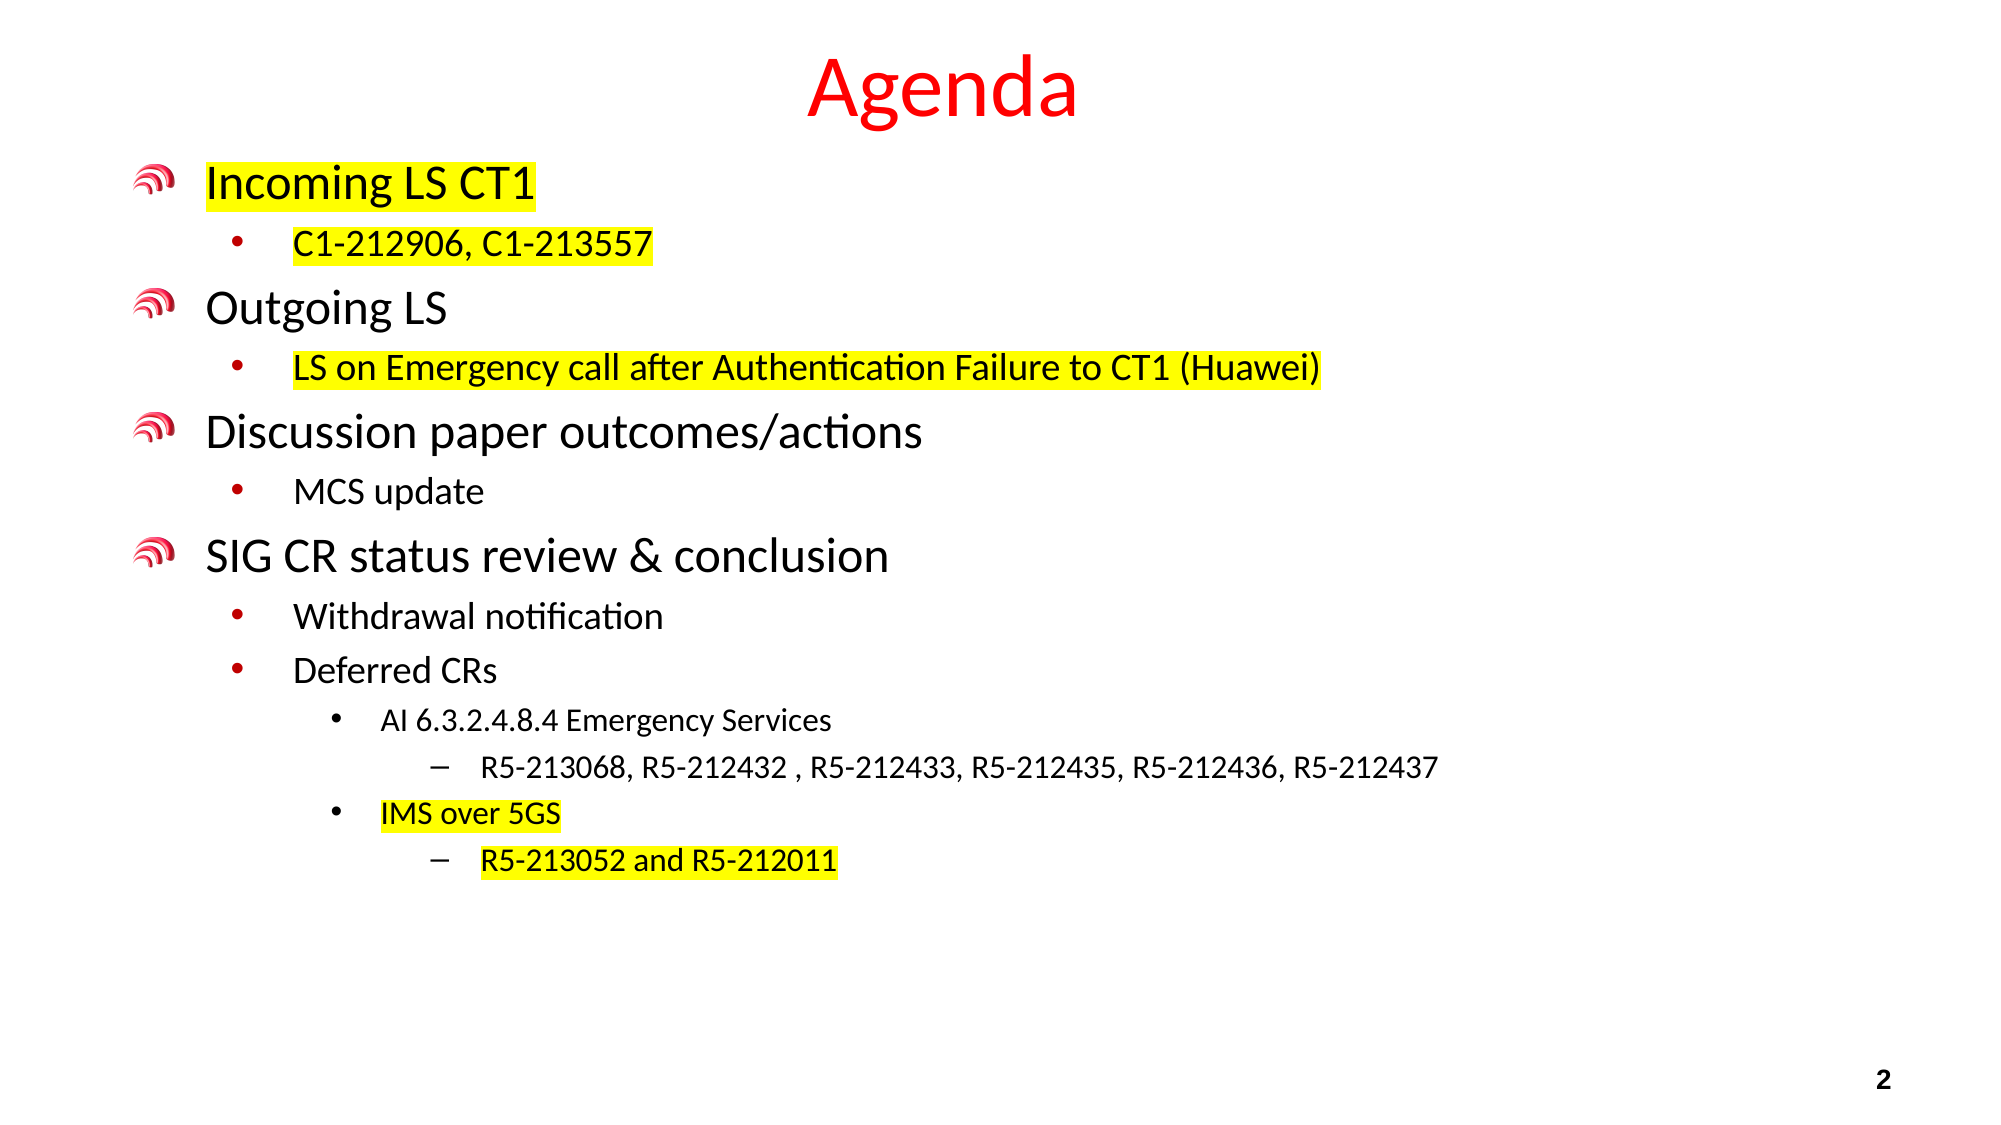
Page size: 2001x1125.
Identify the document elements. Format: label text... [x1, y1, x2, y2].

picture [130, 410, 166, 446]
picture [130, 162, 166, 198]
title Agenda [287, 37, 1601, 124]
picture [130, 286, 166, 322]
list Incoming LS CT1 C1-212906, C1-213557 Outgoing LS LS on Emergency call after Authentication Failure to CT1 (Huawei) Discussion paper outcomes/actions MCS update SIG CR status review & conclusion Withdrawal notification Deferred CRs AI 6.3.2.4.8.4 Emergency Services R5-213068, R5-212432 , R5-212433, R5-212435, R5-212436, R5-212437 IMS over 5GS R5-213052 and R5-212011 [115, 142, 1951, 1072]
picture [130, 535, 166, 571]
